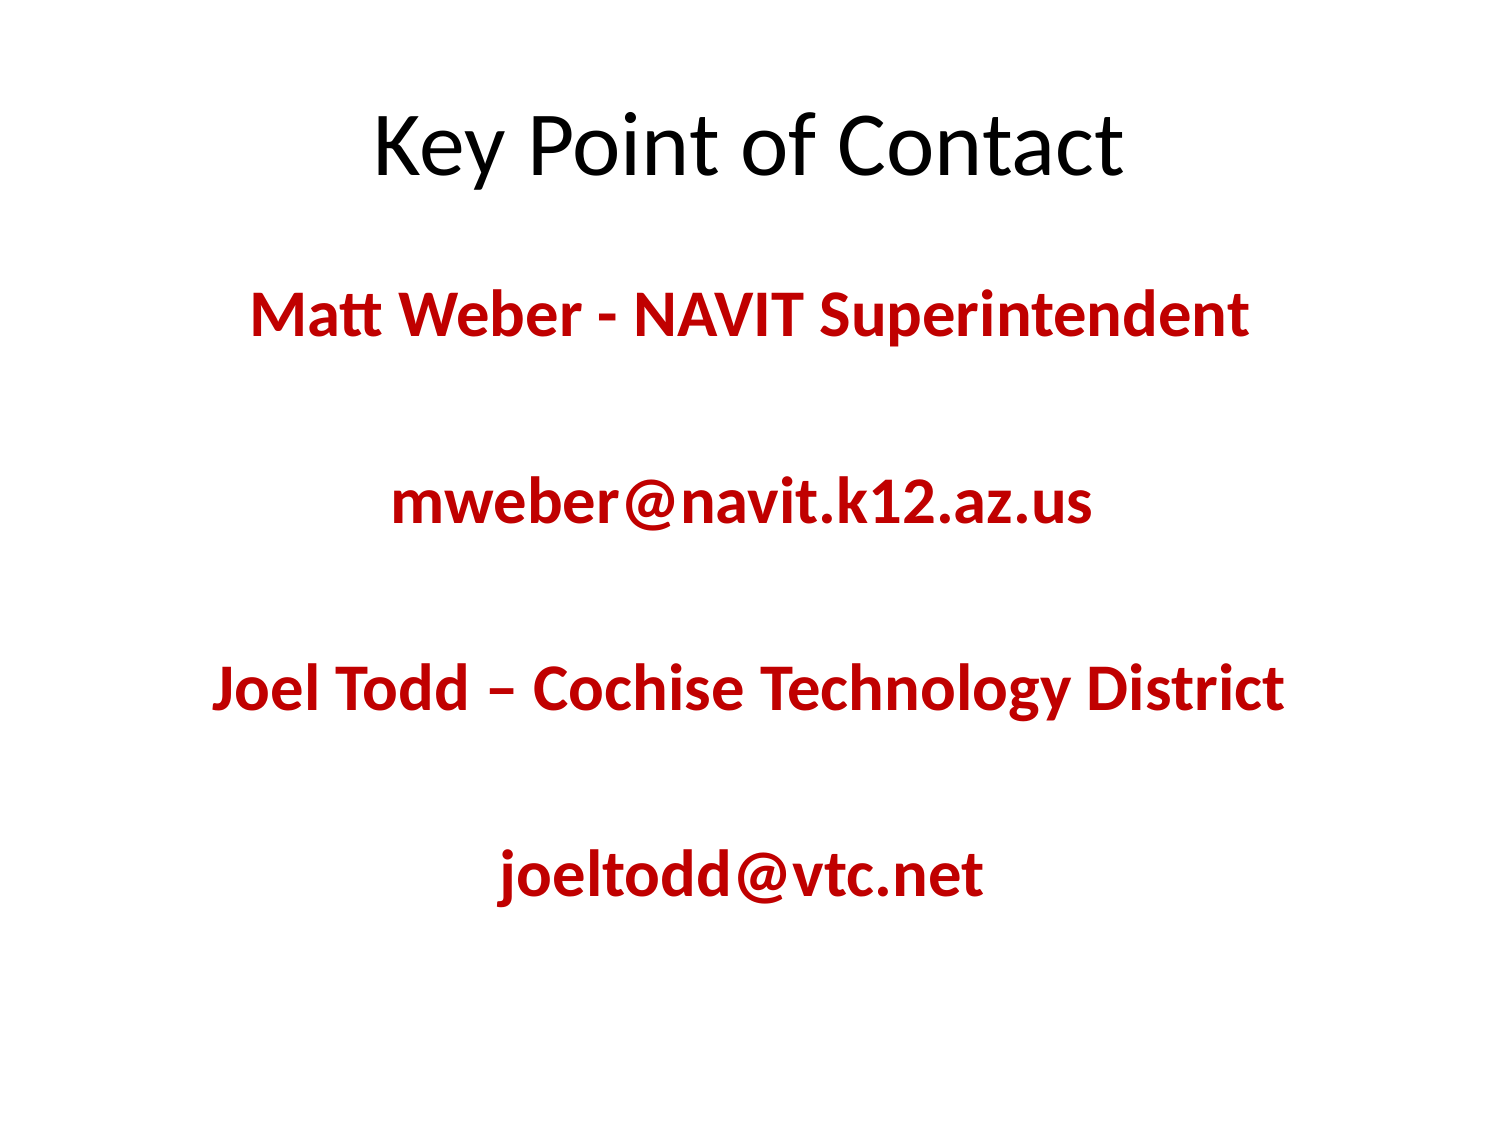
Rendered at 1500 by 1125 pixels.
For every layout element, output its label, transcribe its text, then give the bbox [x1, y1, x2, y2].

list Matt Weber - NAVIT Superintendent mweber@navit.k12.az.us Joel Todd – Cochise Technology District joeltodd@vtc.net [75, 262, 1425, 1005]
title Key Point of Contact [75, 45, 1425, 233]
